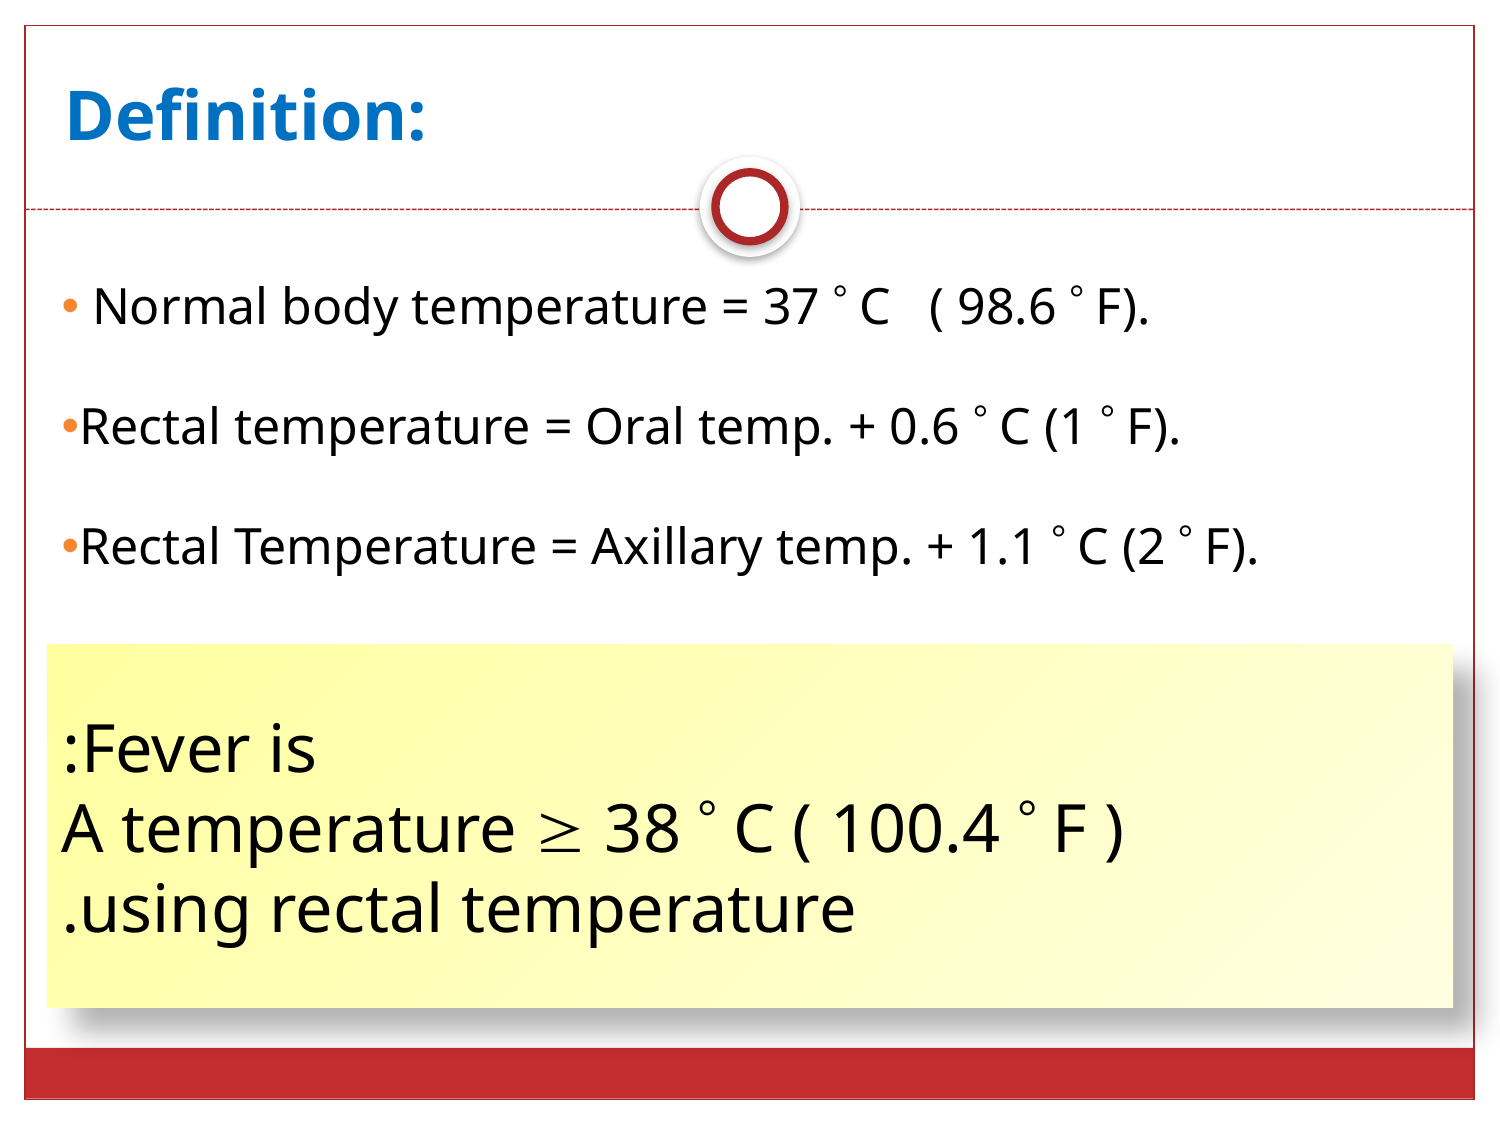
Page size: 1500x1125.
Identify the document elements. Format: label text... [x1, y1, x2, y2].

text_box Fever is: A temperature  38  C ( 100.4  F ) using rectal temperature. [46, 644, 1454, 1009]
text_box Normal body temperature = 37  C ( 98.6  F). Rectal temperature = Oral temp. + 0.6  C (1  F). Rectal Temperature = Axillary temp. + 1.1  C (2  F). [46, 267, 1454, 644]
title Definition: [49, 37, 1450, 162]
